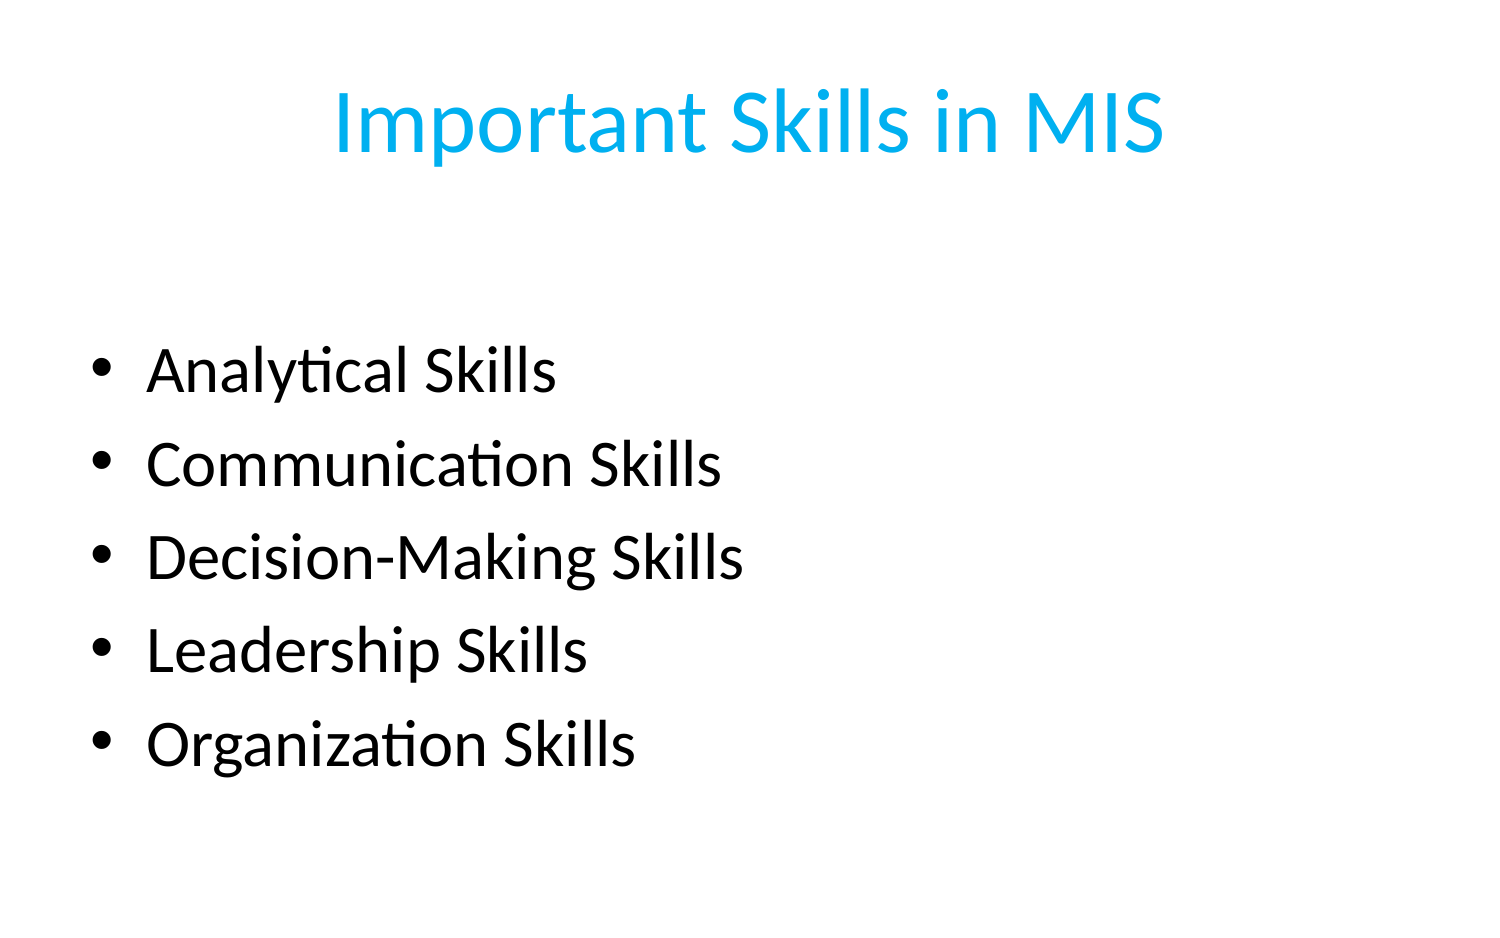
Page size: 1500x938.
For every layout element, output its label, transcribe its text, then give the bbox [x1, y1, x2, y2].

list Analytical Skills Communication Skills Decision-Making Skills Leadership Skills Organization Skills [75, 318, 1425, 938]
title Important Skills in MIS [75, 37, 1425, 194]
